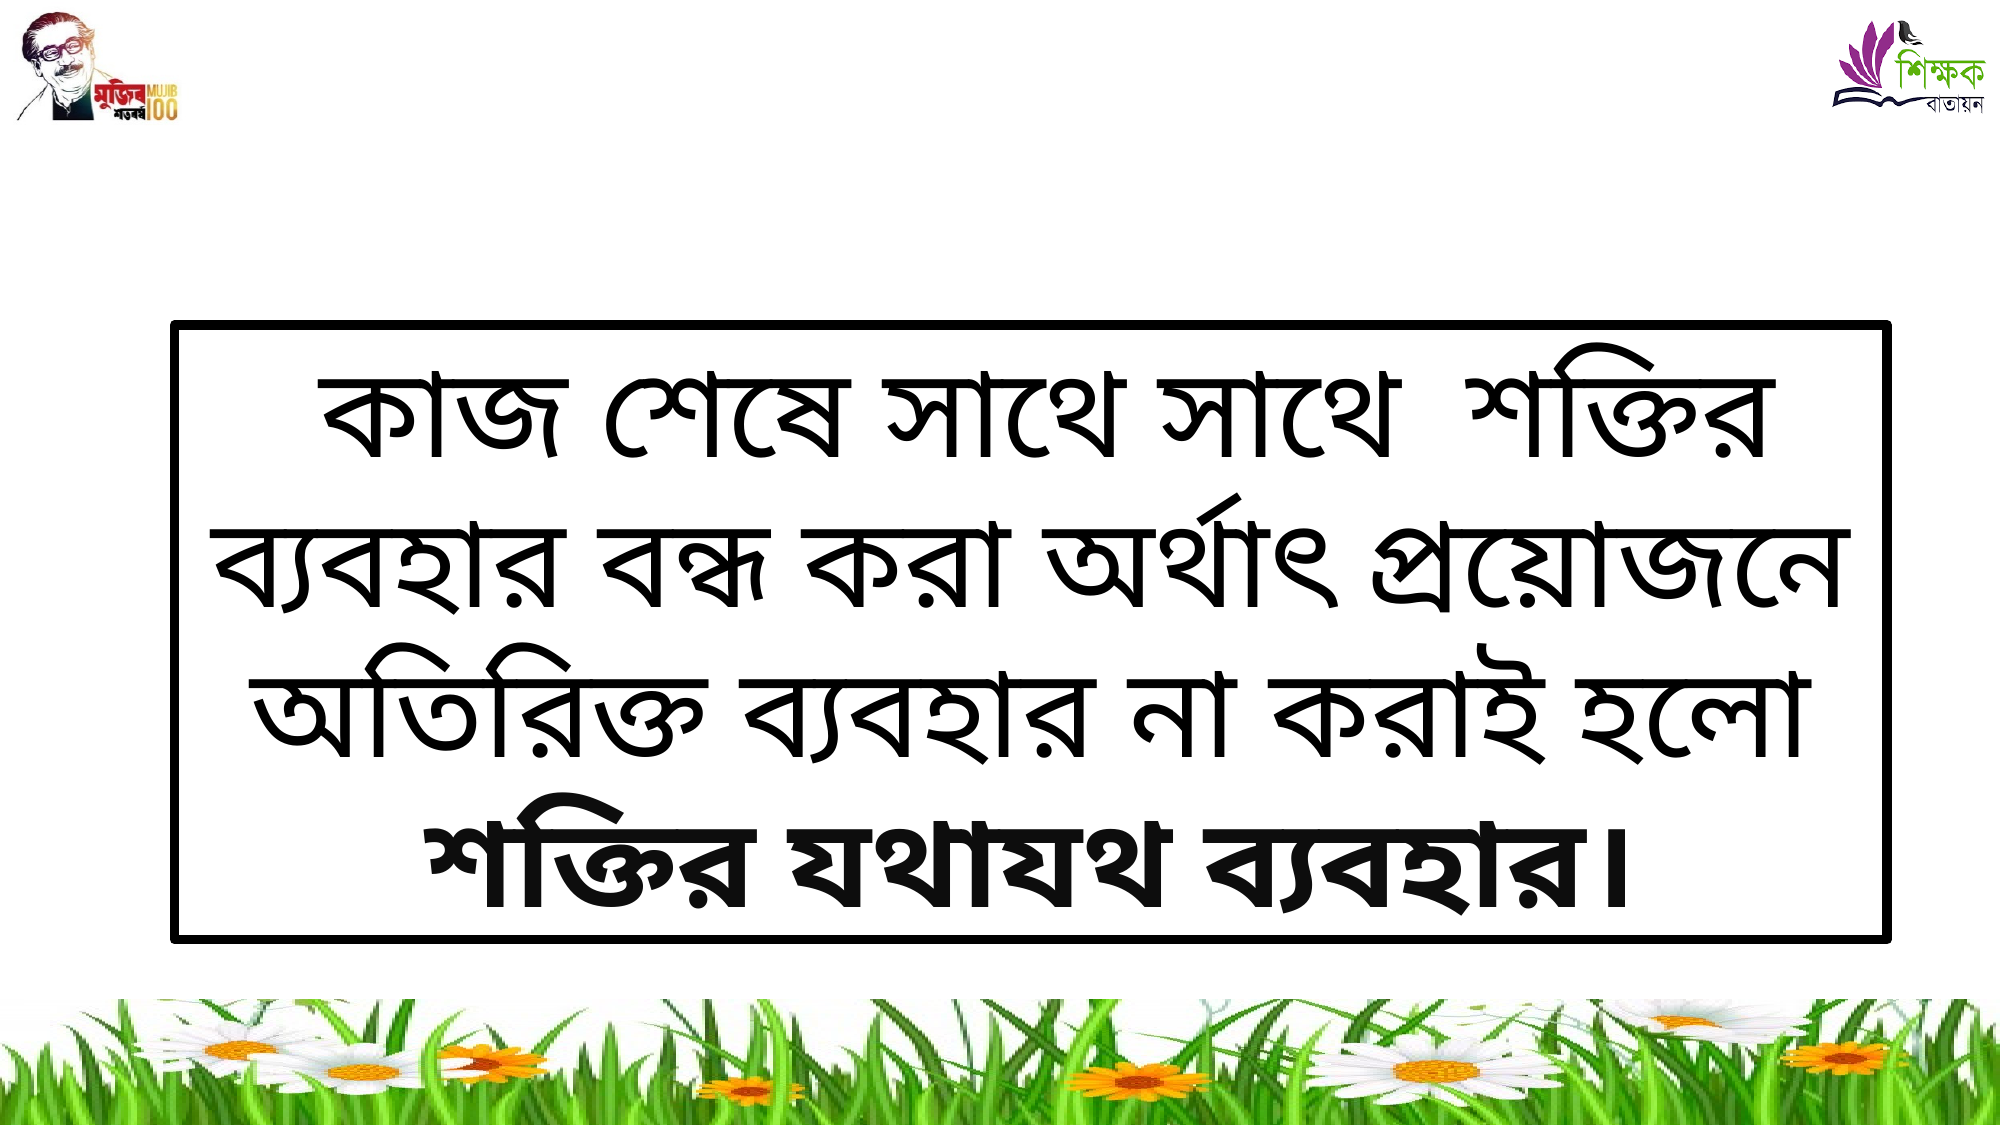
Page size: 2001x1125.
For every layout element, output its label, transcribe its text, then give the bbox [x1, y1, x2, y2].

picture [0, 999, 2000, 1125]
text_box কাজ শেষে সাথে সাথে শক্তির ব্যবহার বন্ধ করা অর্থাৎ প্রয়োজনে অতিরিক্ত ব্যবহার না করাই হলো শক্তির যথাযথ ব্যবহার। [174, 324, 1888, 940]
picture [0, 0, 194, 132]
picture [1822, 0, 2000, 132]
